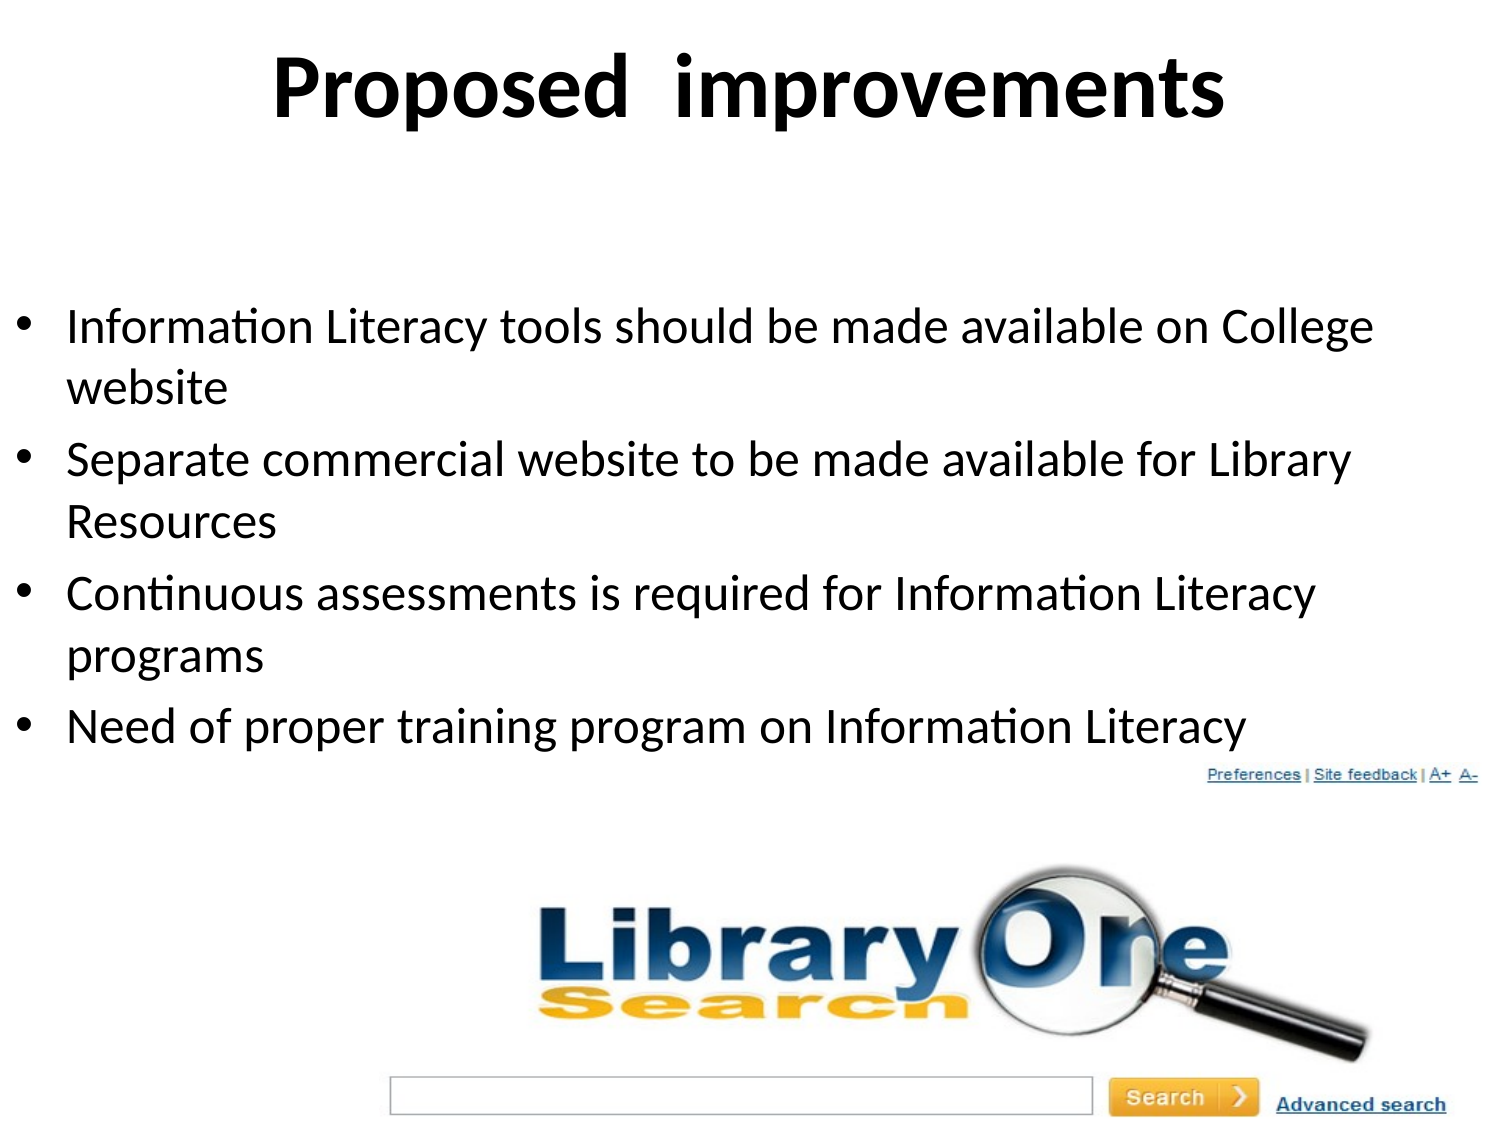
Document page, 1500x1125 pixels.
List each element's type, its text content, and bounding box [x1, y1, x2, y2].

title Proposed improvements [75, 0, 1425, 163]
list Information Literacy tools should be made available on College website Separate commercial website to be made available for Library Resources Continuous assessments is required for Information Literacy programs Need of proper training program on Information Literacy [0, 212, 1500, 763]
picture [379, 762, 1500, 1125]
